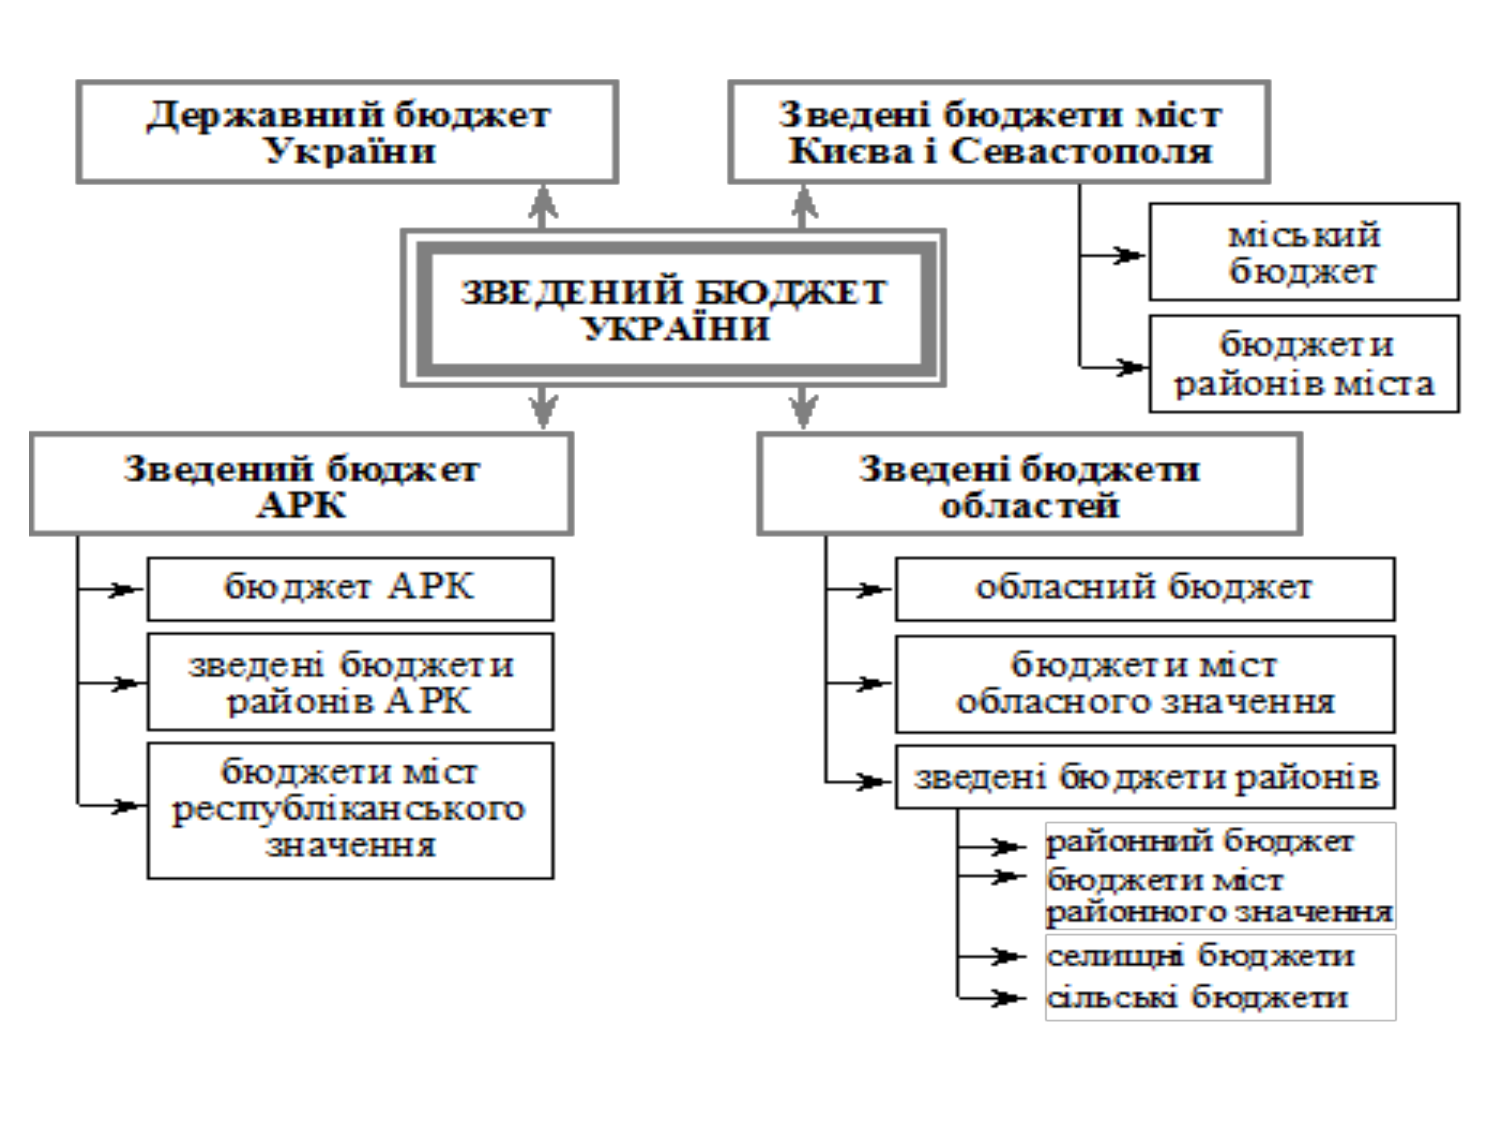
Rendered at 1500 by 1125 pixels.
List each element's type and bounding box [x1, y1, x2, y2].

picture [29, 77, 1471, 1024]
